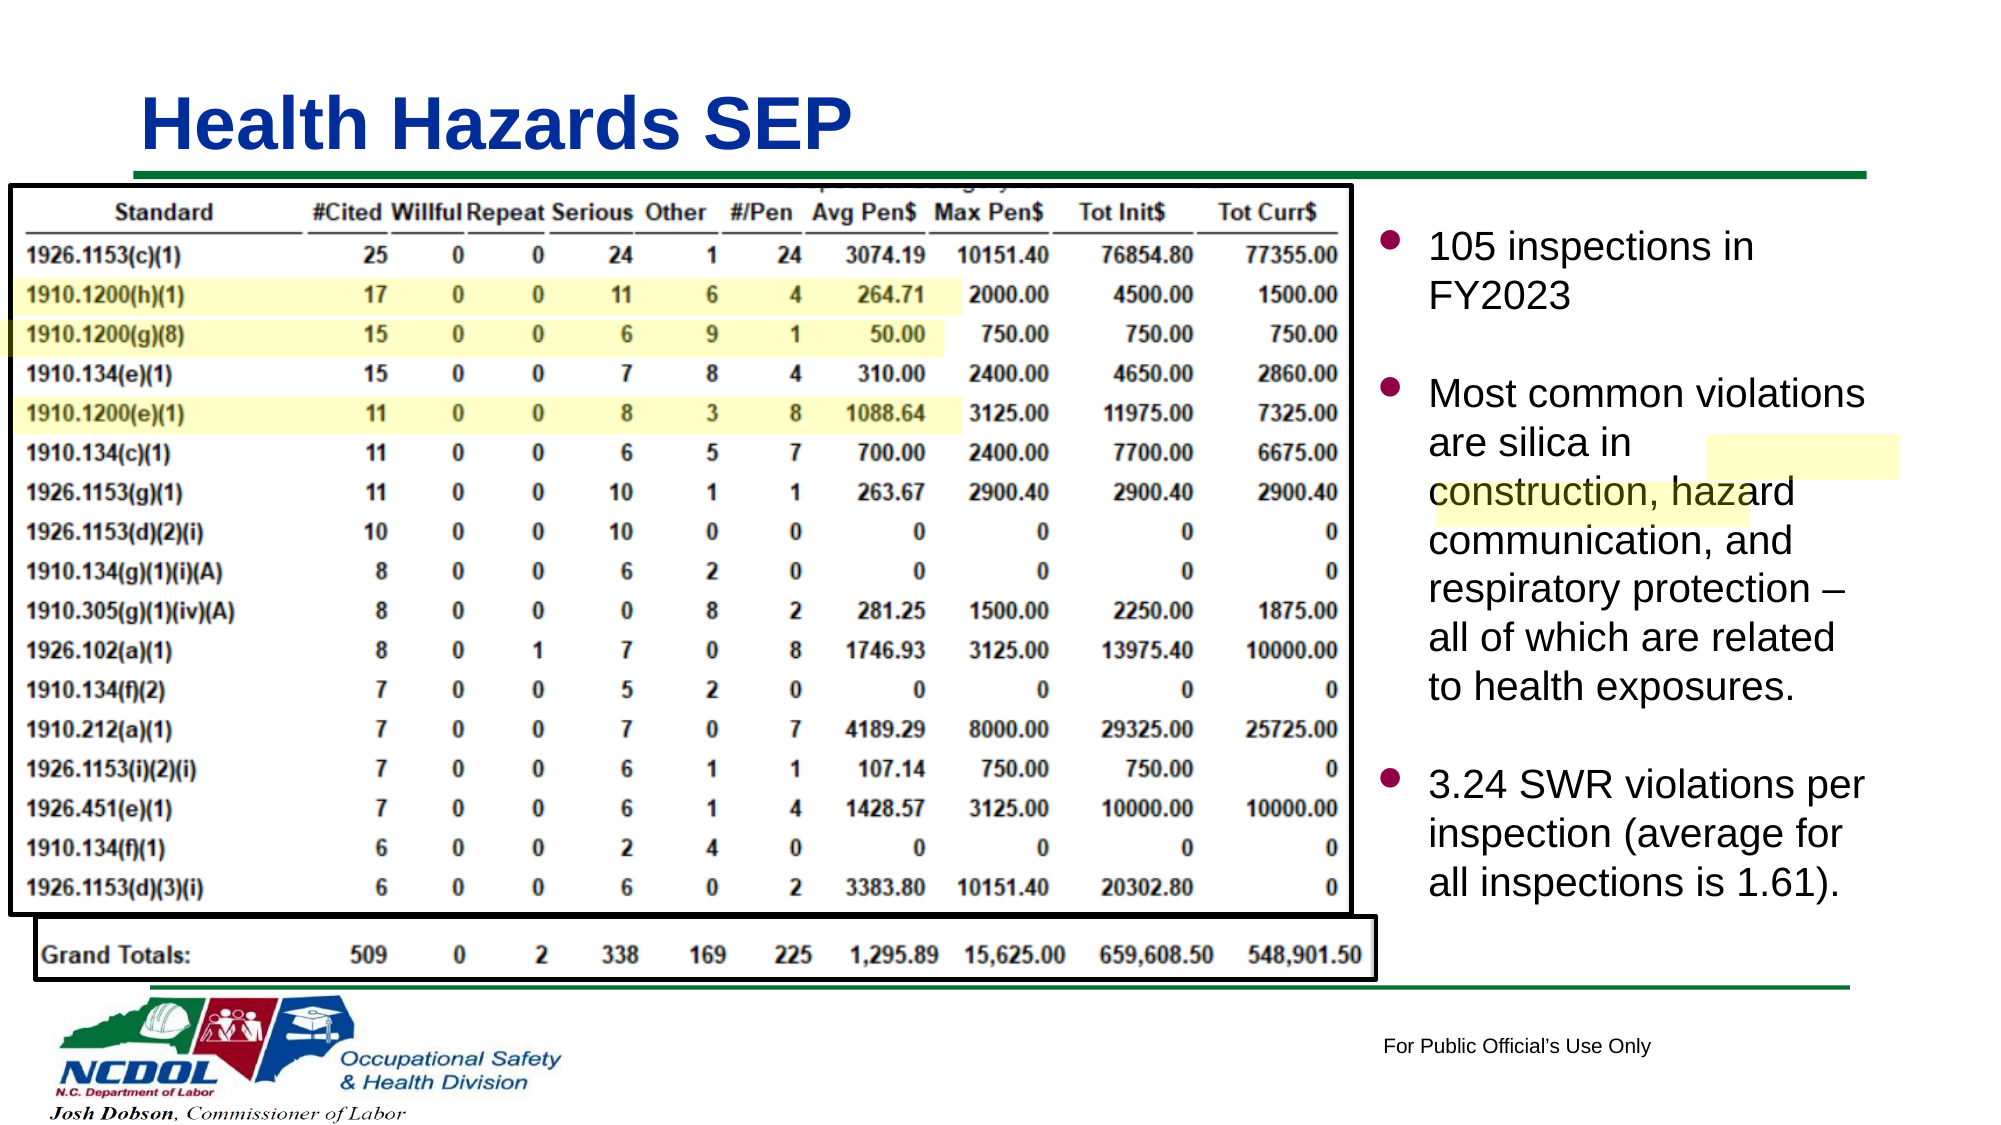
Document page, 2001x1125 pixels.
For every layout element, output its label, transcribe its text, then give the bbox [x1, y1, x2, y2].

list 105 inspections in FY2023 Most common violations are silica in construction, hazard communication, and respiratory protection – all of which are related to health exposures. 3.24 SWR violations per inspection (average for all inspections is 1.61). [1362, 212, 1884, 956]
picture [12, 187, 1350, 913]
title Health Hazards SEP [133, 74, 1867, 166]
picture [37, 918, 1375, 978]
text_box [1706, 434, 1900, 480]
text_box [0, 319, 7, 358]
text_box [1436, 481, 1750, 528]
picture [33, 992, 567, 1125]
